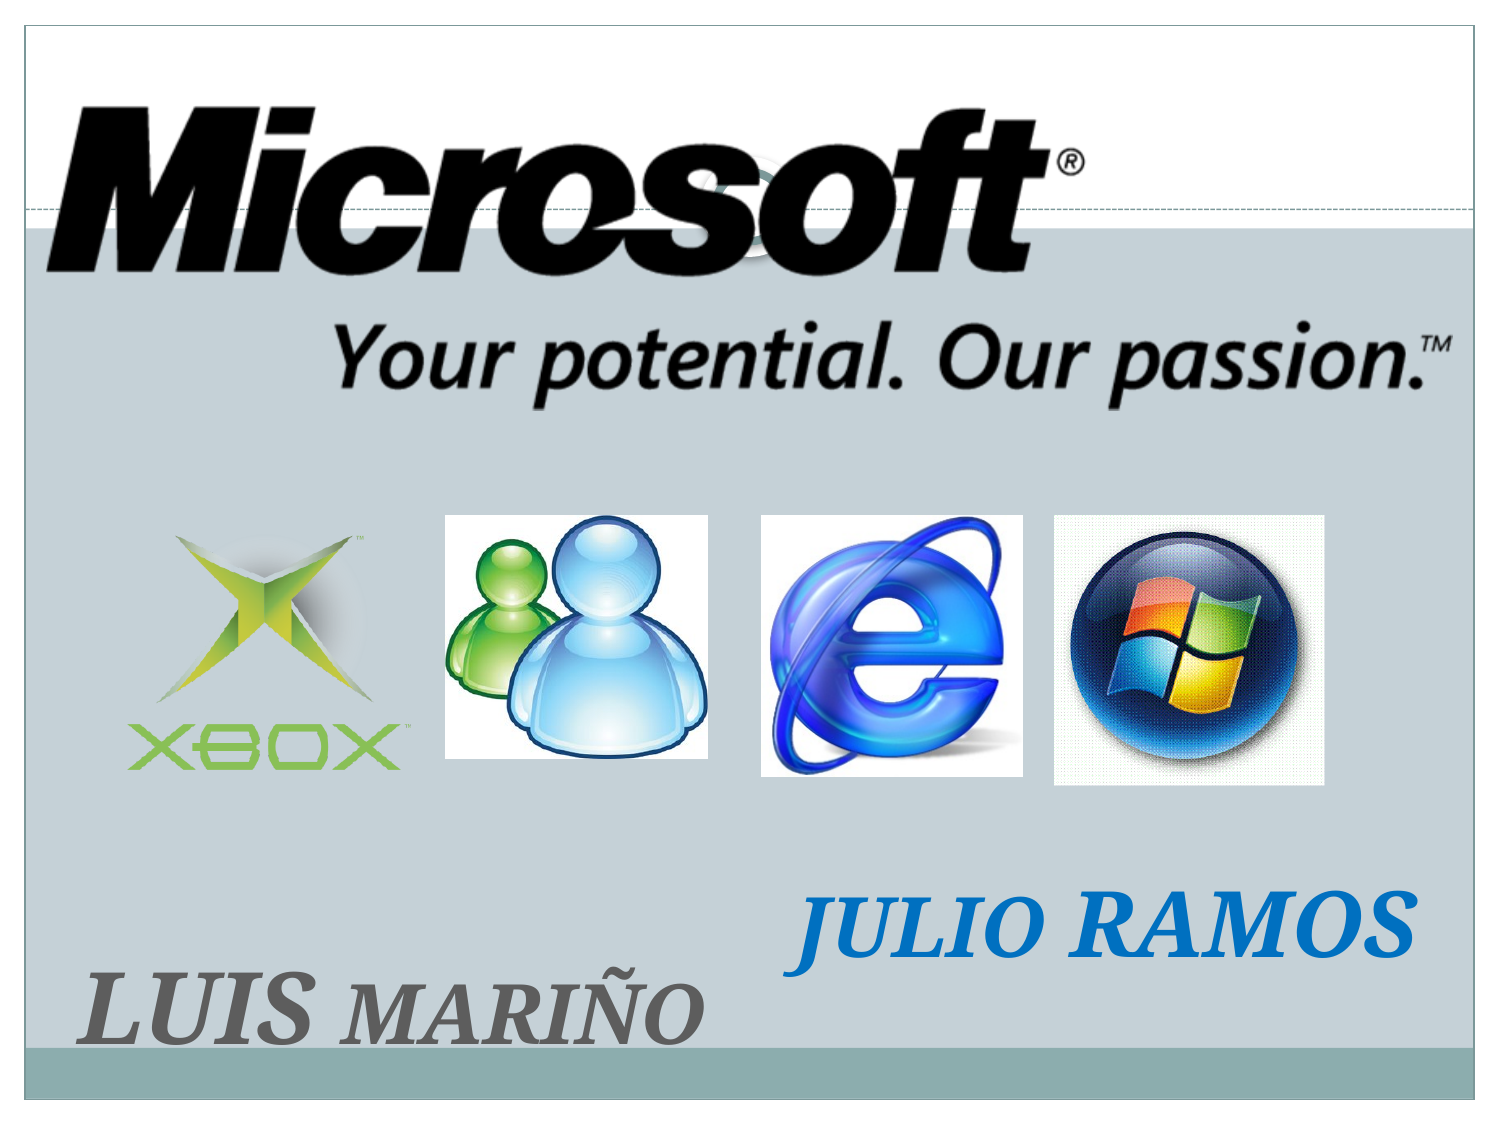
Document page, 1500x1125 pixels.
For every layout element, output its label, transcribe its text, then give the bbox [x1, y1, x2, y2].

text_box LUIS MARIÑO [63, 937, 723, 1073]
text_box JULIO RAMOS [781, 858, 1433, 983]
picture [761, 515, 1023, 777]
picture [46, 105, 1453, 411]
picture [445, 515, 708, 759]
picture [1054, 515, 1325, 786]
picture [116, 503, 411, 776]
